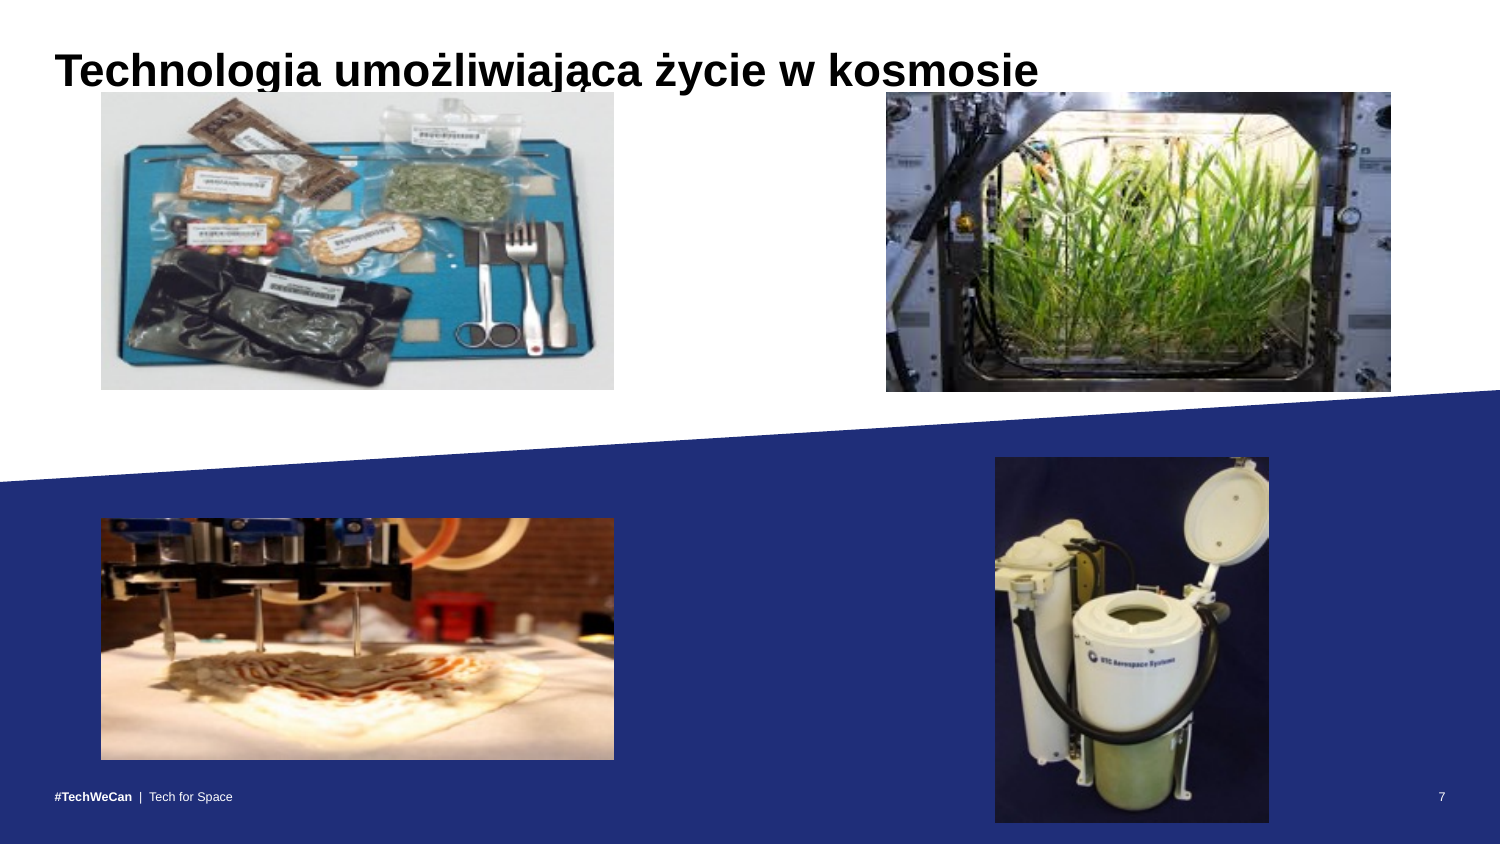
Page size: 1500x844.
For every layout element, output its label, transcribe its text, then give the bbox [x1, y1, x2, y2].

text_box #TechWeCan | Tech for Space [54, 787, 424, 805]
title Technologia umożliwiająca życie w kosmosie [54, 40, 1446, 142]
text_box [0, 390, 1500, 844]
slide_number 7 [1393, 787, 1446, 805]
picture [100, 517, 614, 760]
picture [100, 92, 614, 391]
picture [995, 457, 1270, 823]
picture [886, 92, 1391, 392]
